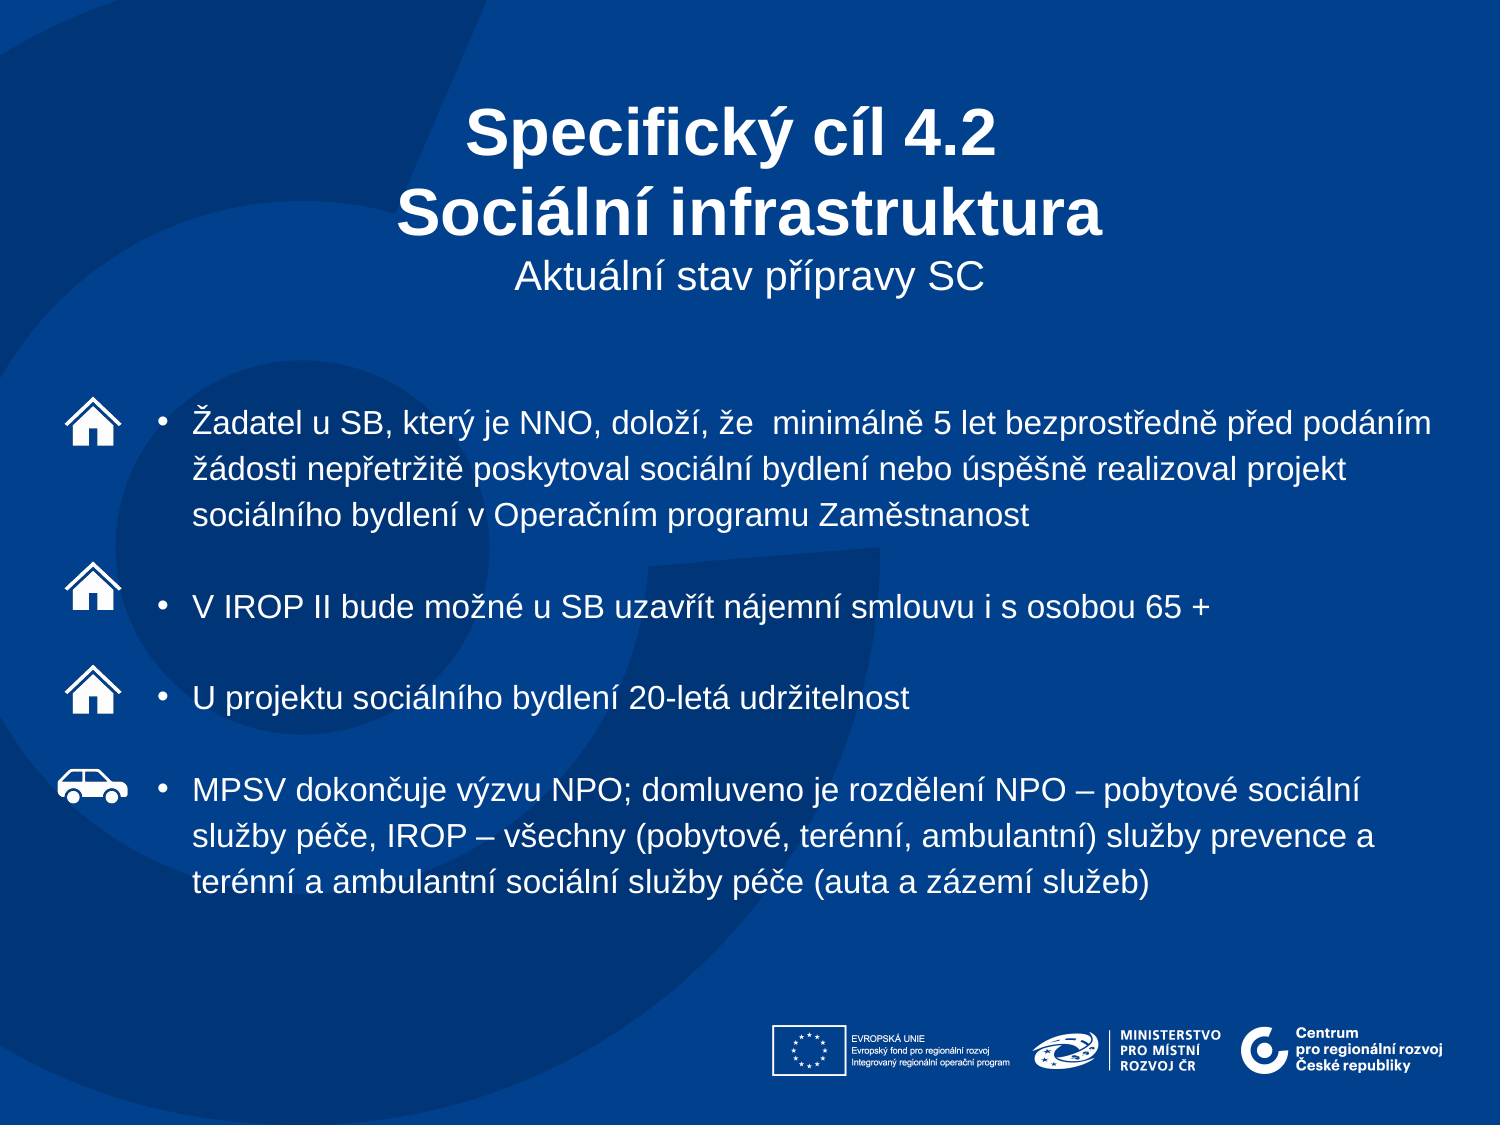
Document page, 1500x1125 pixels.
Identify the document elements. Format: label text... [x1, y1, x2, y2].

text_box Žadatel u SB, který je NNO, doloží, že minimálně 5 let bezprostředně před podáním žádosti nepřetržitě poskytoval sociální bydlení nebo úspěšně realizoval projekt sociálního bydlení v Operačním programu Zaměstnanost V IROP II bude možné u SB uzavřít nájemní smlouvu i s osobou 65 + U projektu sociálního bydlení 20-letá udržitelnost MPSV dokončuje výzvu NPO; domluveno je rozdělení NPO – pobytové sociální služby péče, IROP – všechny (pobytové, terénní, ambulantní) služby prevence a terénní a ambulantní sociální služby péče (auta a zázemí služeb) [142, 388, 1457, 967]
picture [0, 0, 1500, 1125]
text_box Specifický cíl 4.2 Sociální infrastruktura Aktuální stav přípravy SC [82, 81, 1418, 307]
